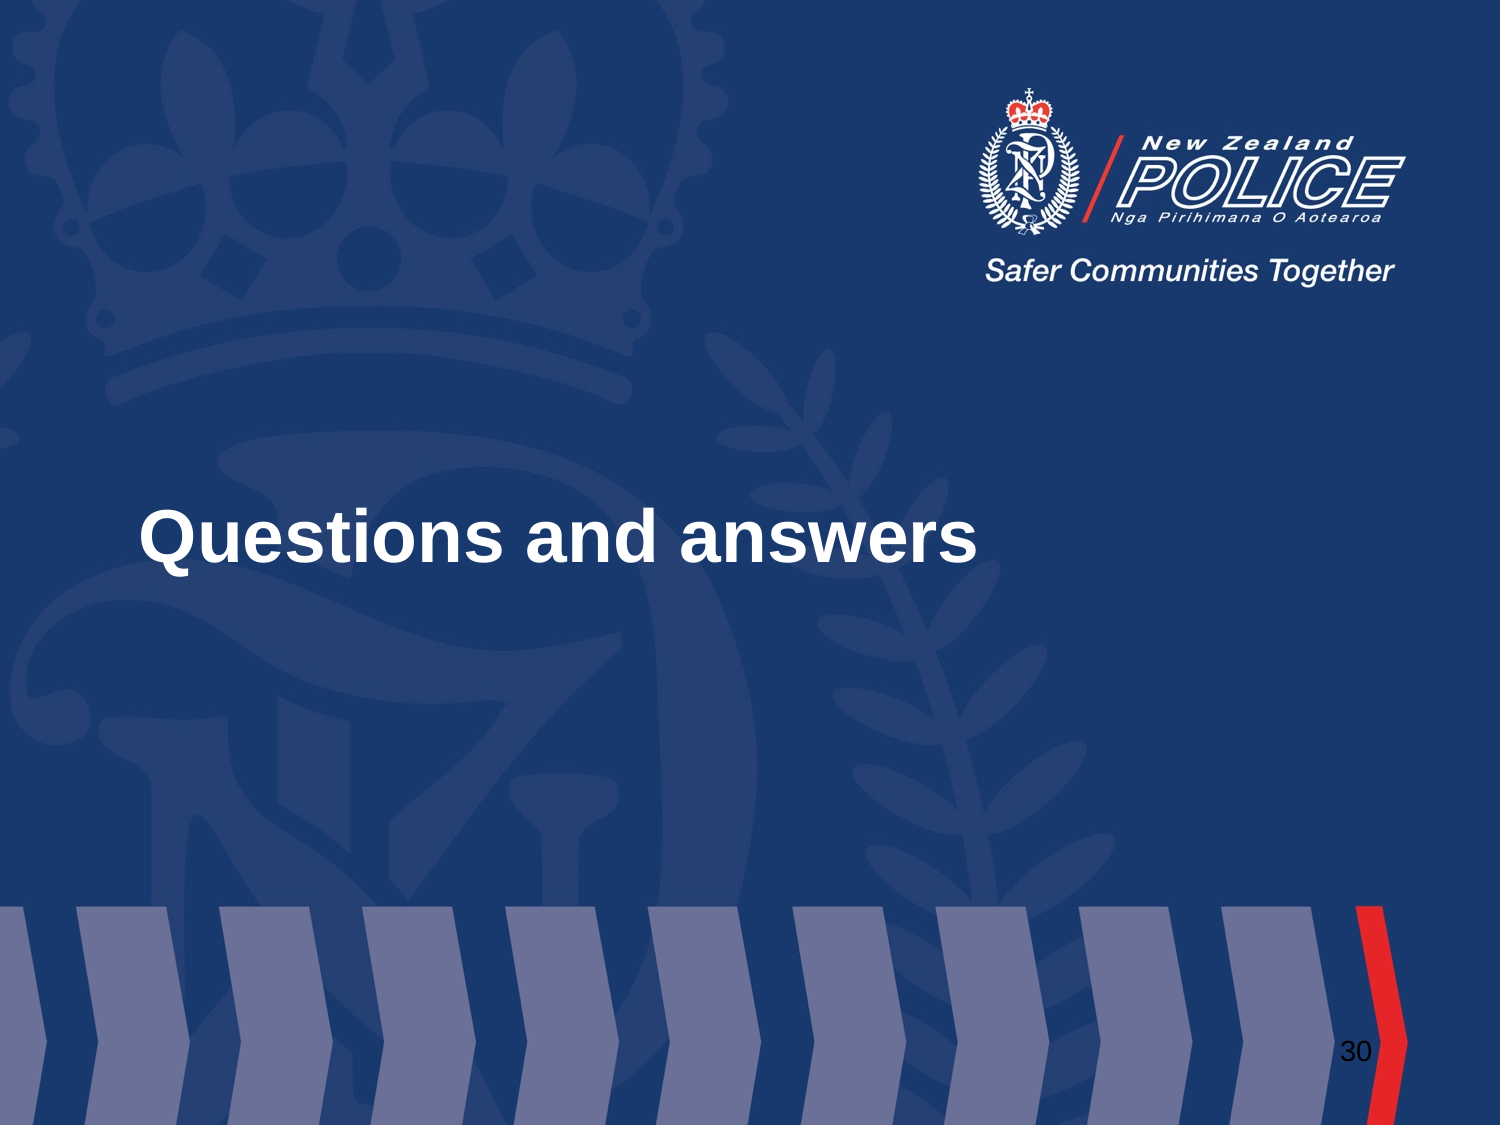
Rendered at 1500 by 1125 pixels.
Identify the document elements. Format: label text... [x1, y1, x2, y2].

picture [0, 0, 1500, 1125]
slide_number 30 [1074, 1025, 1388, 1100]
title Questions and answers [123, 397, 1320, 578]
